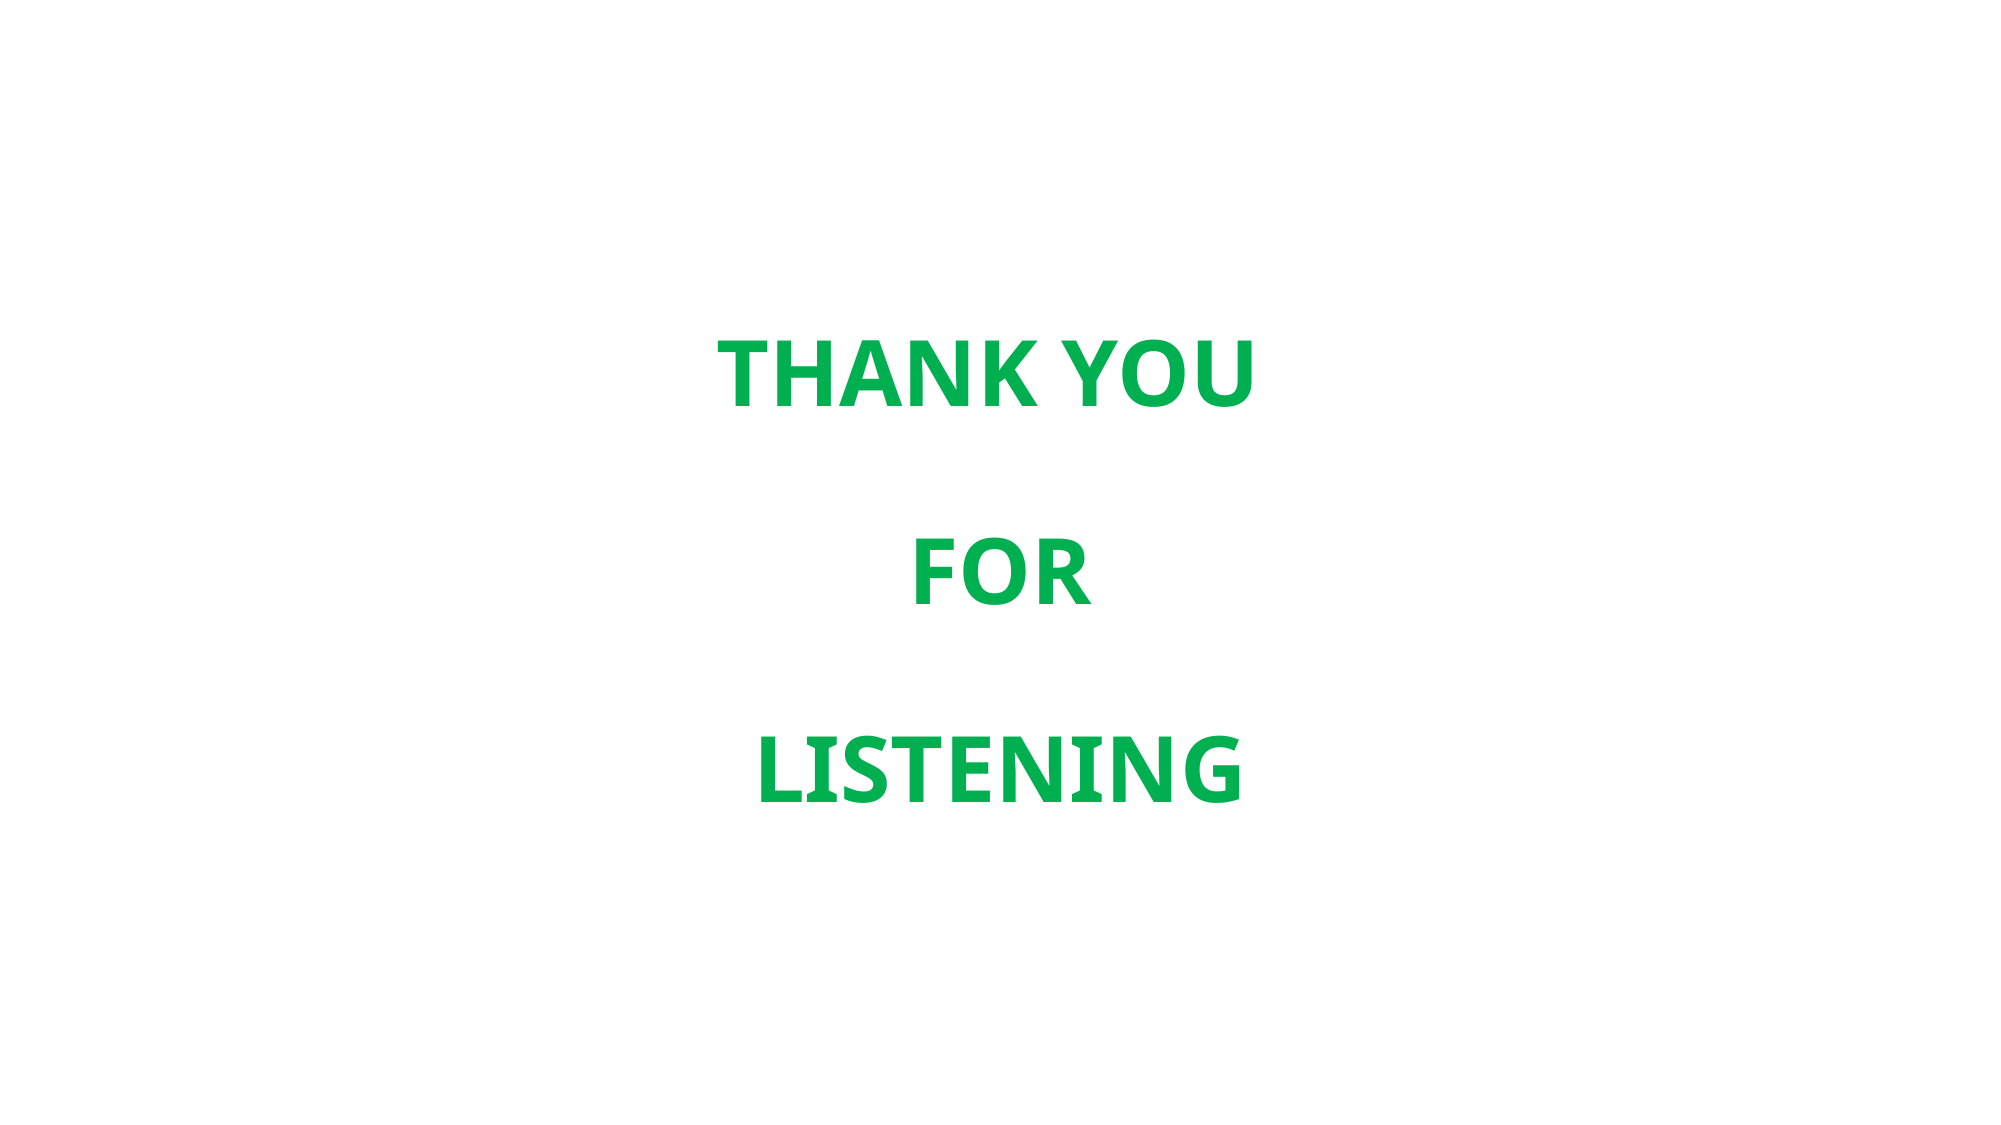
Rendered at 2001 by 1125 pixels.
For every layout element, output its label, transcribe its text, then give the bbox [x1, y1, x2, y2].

title THANK YOU FOR LISTENING [137, 59, 1863, 1091]
